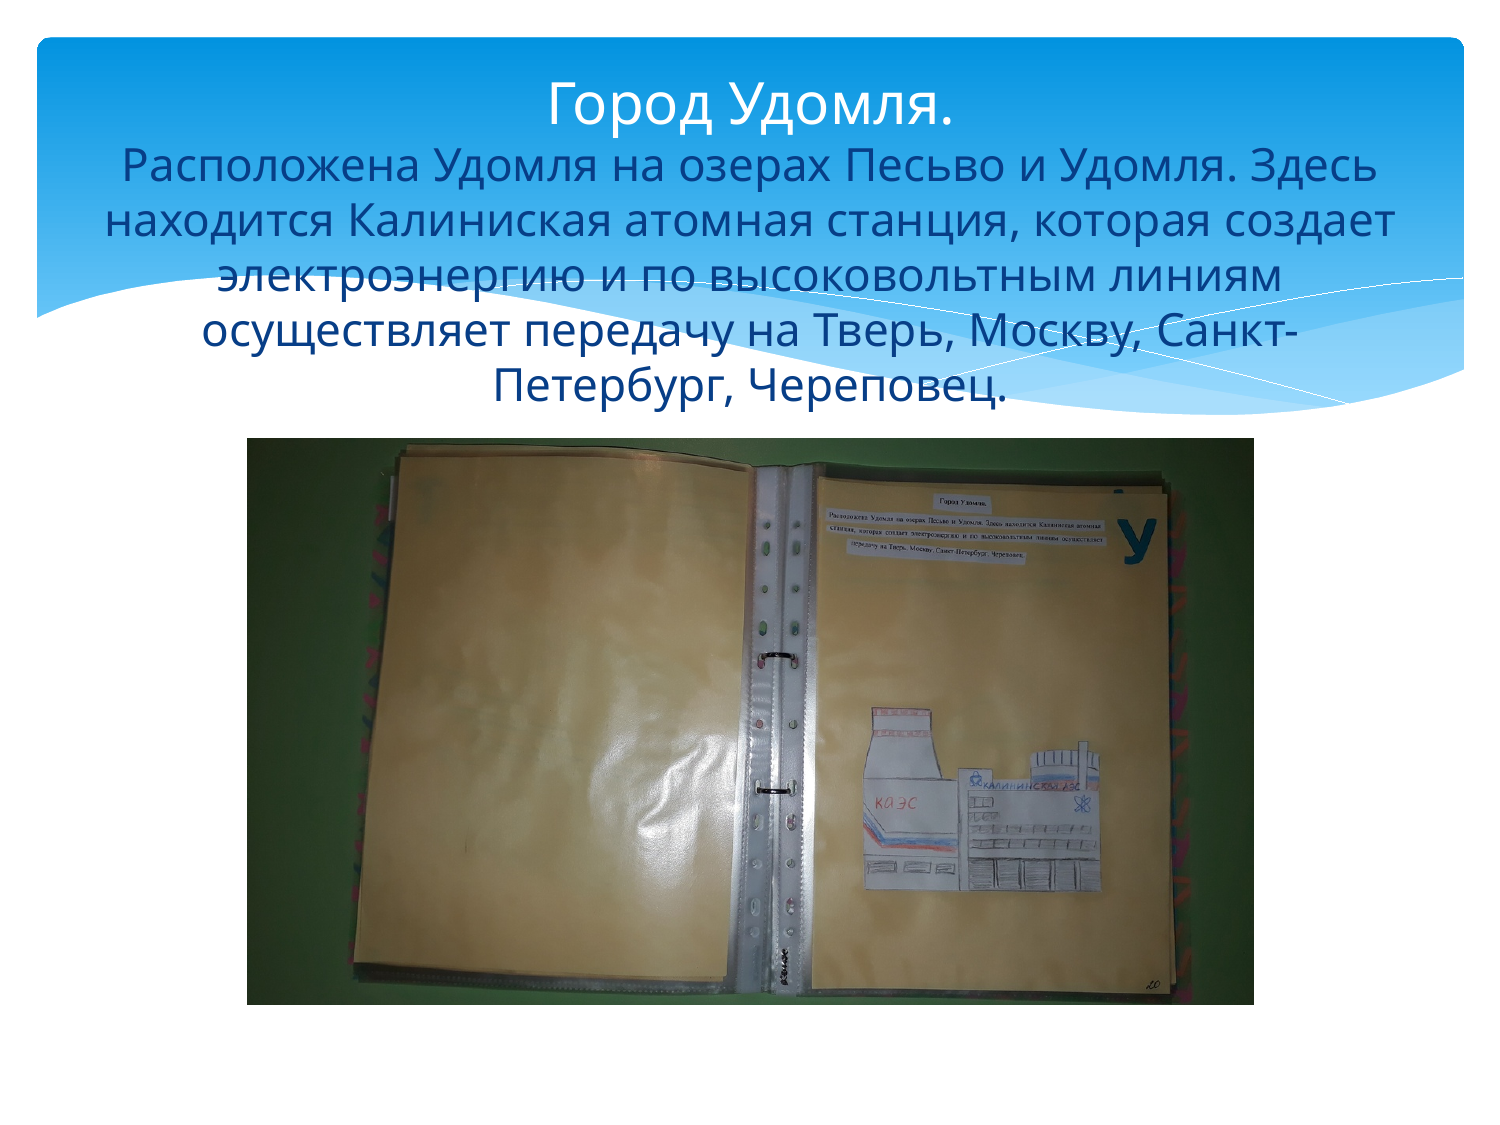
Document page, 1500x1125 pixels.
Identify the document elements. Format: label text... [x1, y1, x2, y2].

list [247, 438, 1255, 1006]
title Город Удомля. Расположена Удомля на озерах Песьво и Удомля. Здесь находится Калиниская атомная станция, которая создает электроэнергию и по высоковольтным линиям осуществляет передачу на Тверь, Москву, Санкт-Петербург, Череповец. [76, 55, 1425, 421]
